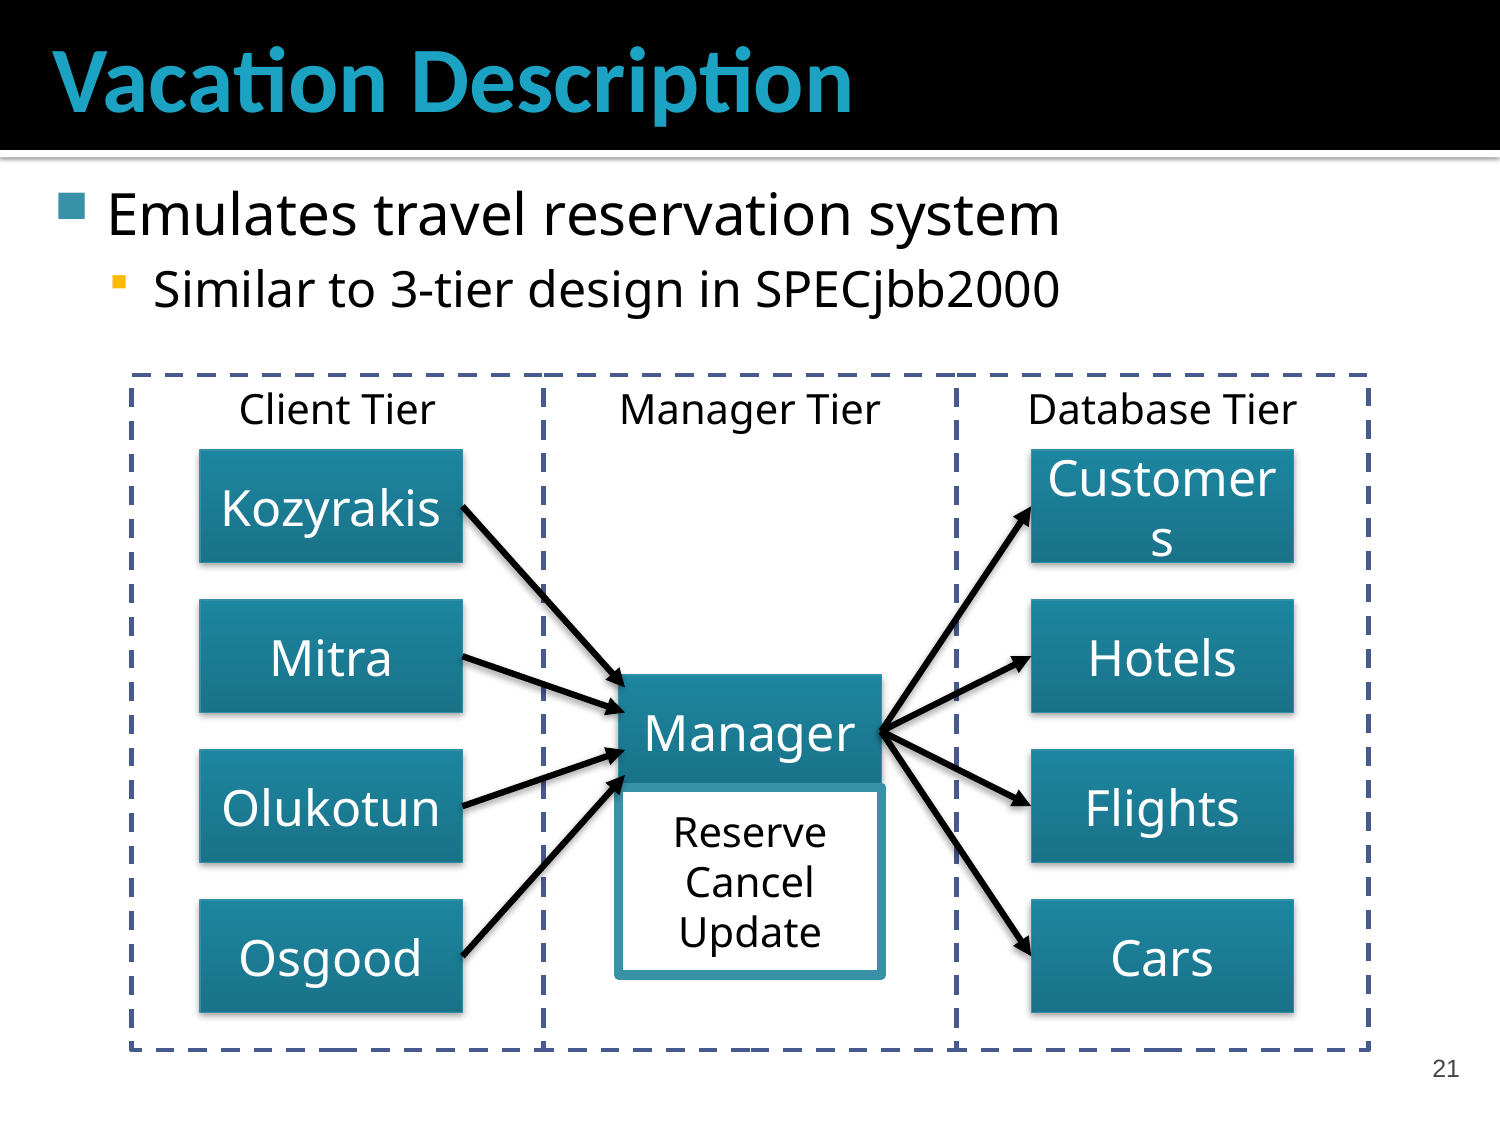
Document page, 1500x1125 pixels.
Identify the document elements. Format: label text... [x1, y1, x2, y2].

text_box Reserve Cancel Update [615, 784, 885, 979]
text_box Cars [1031, 899, 1294, 1013]
text_box Manager Tier [543, 375, 956, 440]
text_box Mitra [199, 599, 457, 713]
text_box Flights [1038, 749, 1294, 863]
text_box Manager [618, 674, 875, 784]
slide_number 20 [1345, 1037, 1475, 1083]
text_box Client Tier [131, 375, 543, 440]
text_box Customers [1031, 449, 1294, 563]
title Vacation Description [37, 0, 1463, 150]
text_box Hotels [1038, 599, 1294, 713]
text_box Kozyrakis [199, 449, 463, 563]
list Emulates travel reservation system Similar to 3-tier design in SPECjbb2000 [24, 162, 1475, 1063]
text_box Olukotun [199, 749, 461, 863]
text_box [462, 656, 625, 713]
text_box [881, 731, 1032, 957]
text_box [881, 656, 1032, 729]
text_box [462, 749, 625, 782]
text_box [453, 784, 635, 947]
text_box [881, 506, 1032, 655]
text_box Database Tier [956, 375, 1369, 440]
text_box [462, 506, 625, 655]
text_box Osgood [199, 899, 463, 1013]
